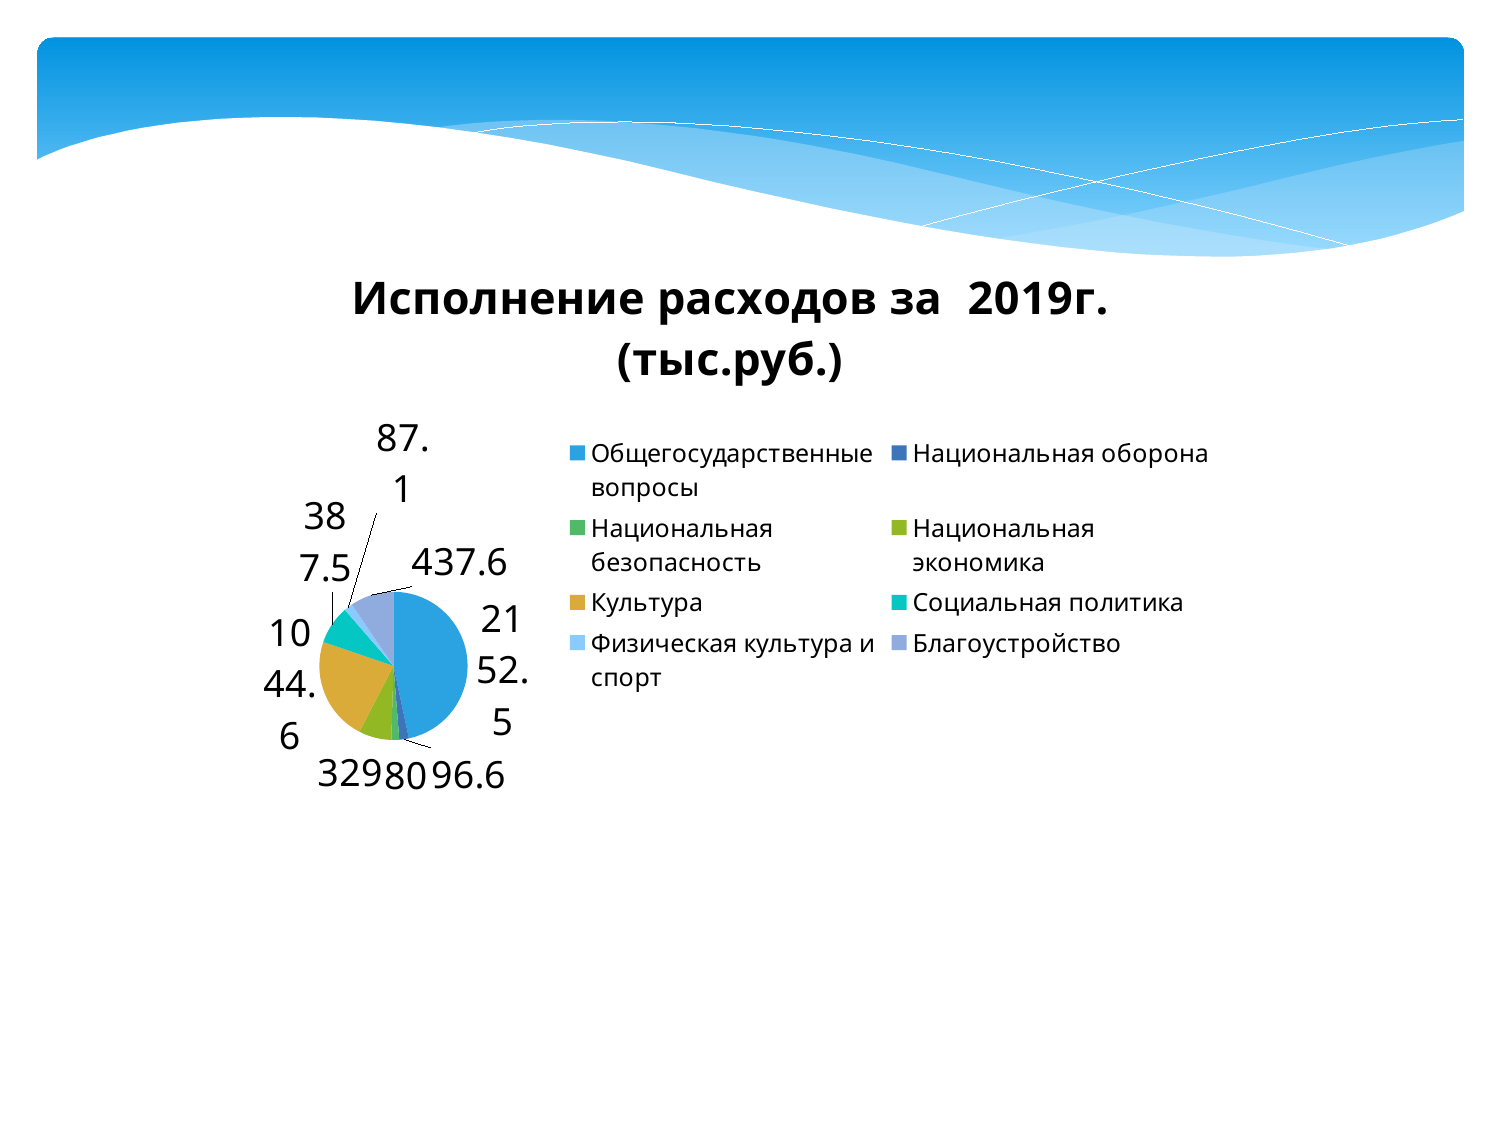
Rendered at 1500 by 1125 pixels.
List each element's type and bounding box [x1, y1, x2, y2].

chart [229, 231, 1231, 899]
